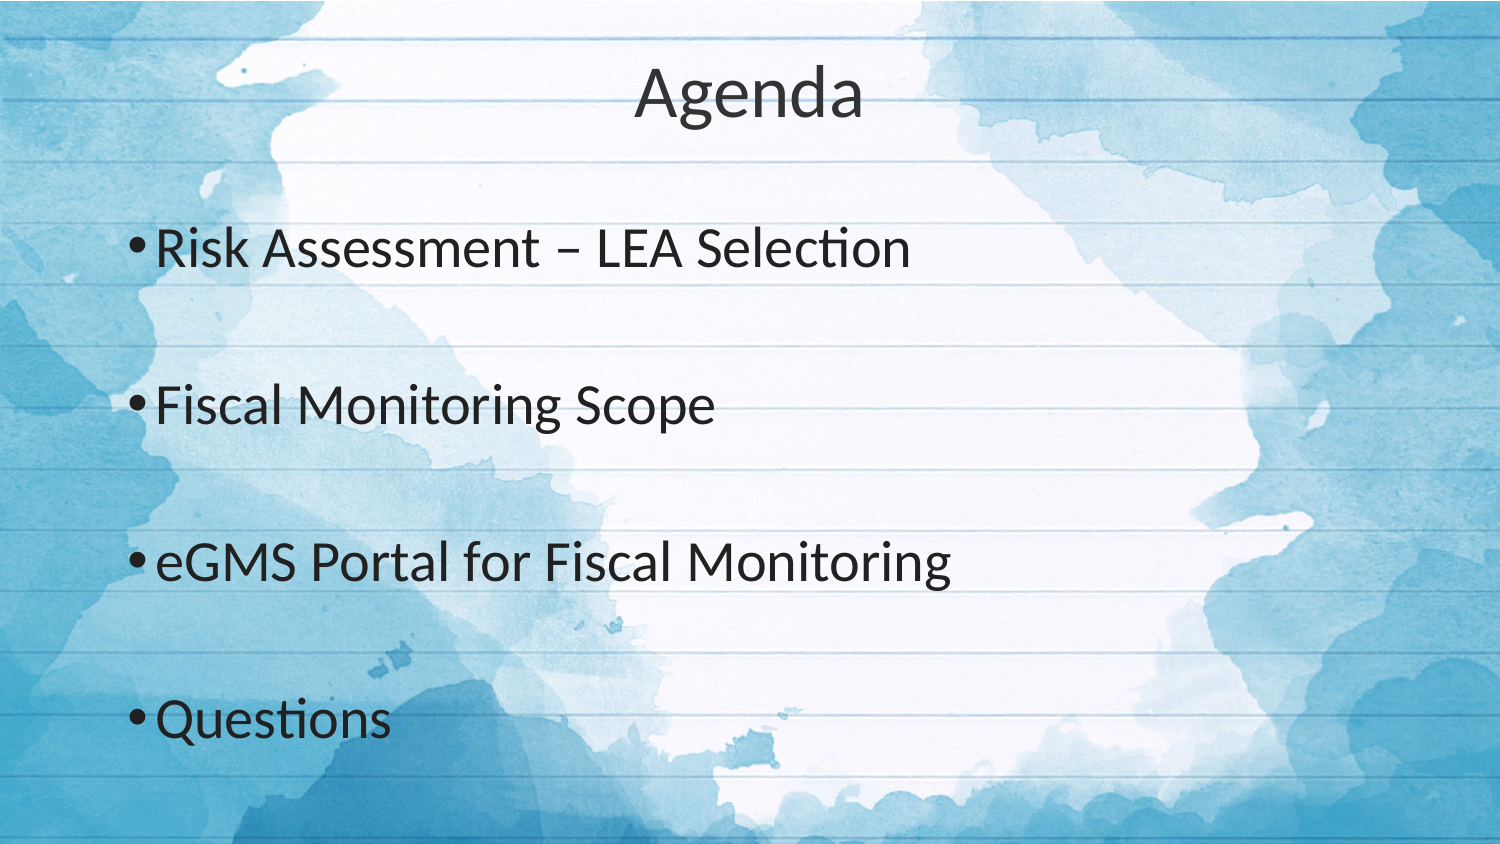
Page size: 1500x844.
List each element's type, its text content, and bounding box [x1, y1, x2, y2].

title Agenda [65, 18, 1435, 169]
list Risk Assessment – LEA Selection Fiscal Monitoring Scope eGMS Portal for Fiscal Monitoring Questions [112, 209, 1482, 791]
picture [0, 1, 1500, 844]
